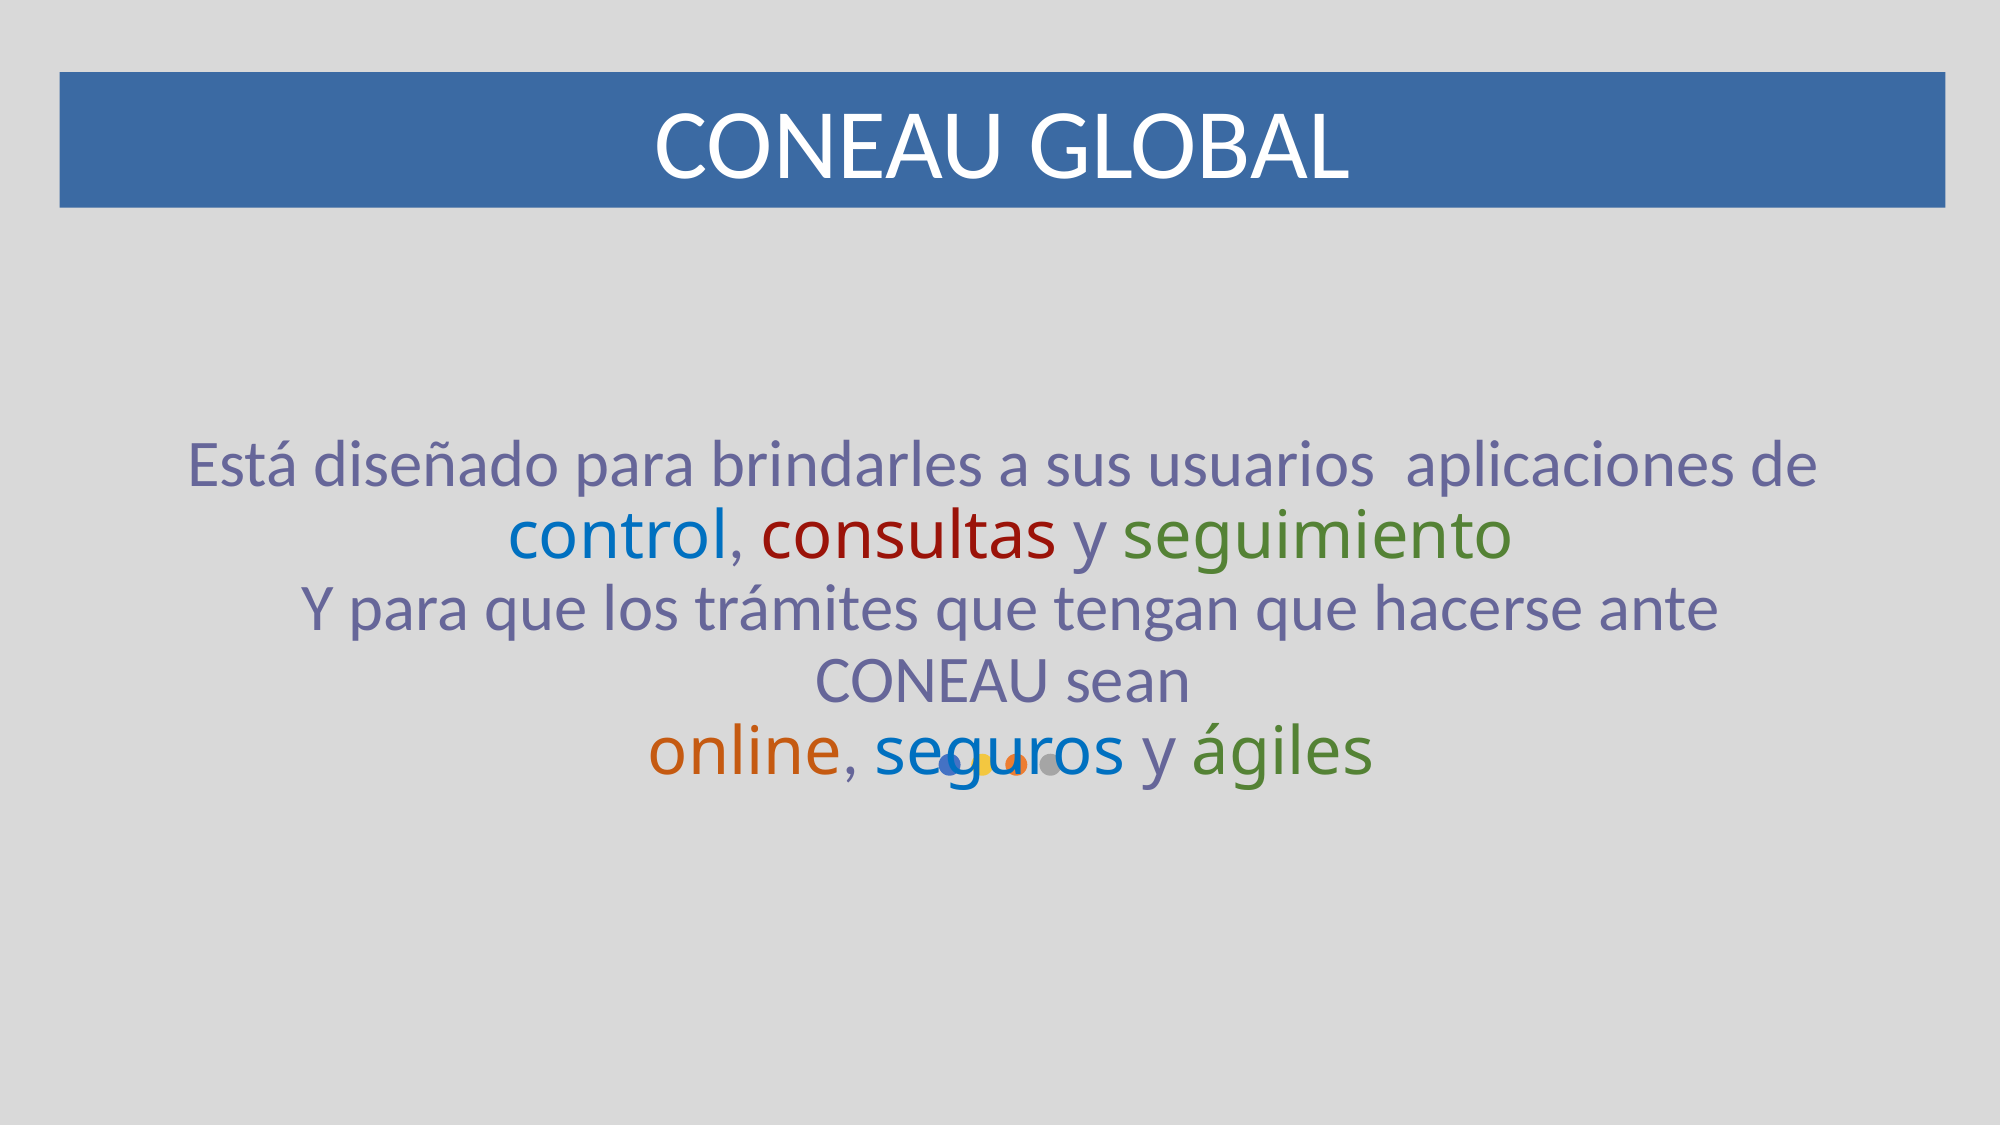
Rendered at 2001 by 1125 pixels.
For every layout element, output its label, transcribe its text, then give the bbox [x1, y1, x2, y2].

text_box Está diseñado para brindarles a sus usuarios aplicaciones de control, consultas y seguimiento Y para que los trámites que tengan que hacerse ante CONEAU sean online, seguros y ágiles [0, 421, 1850, 892]
title CONEAU GLOBAL [59, 72, 1946, 208]
